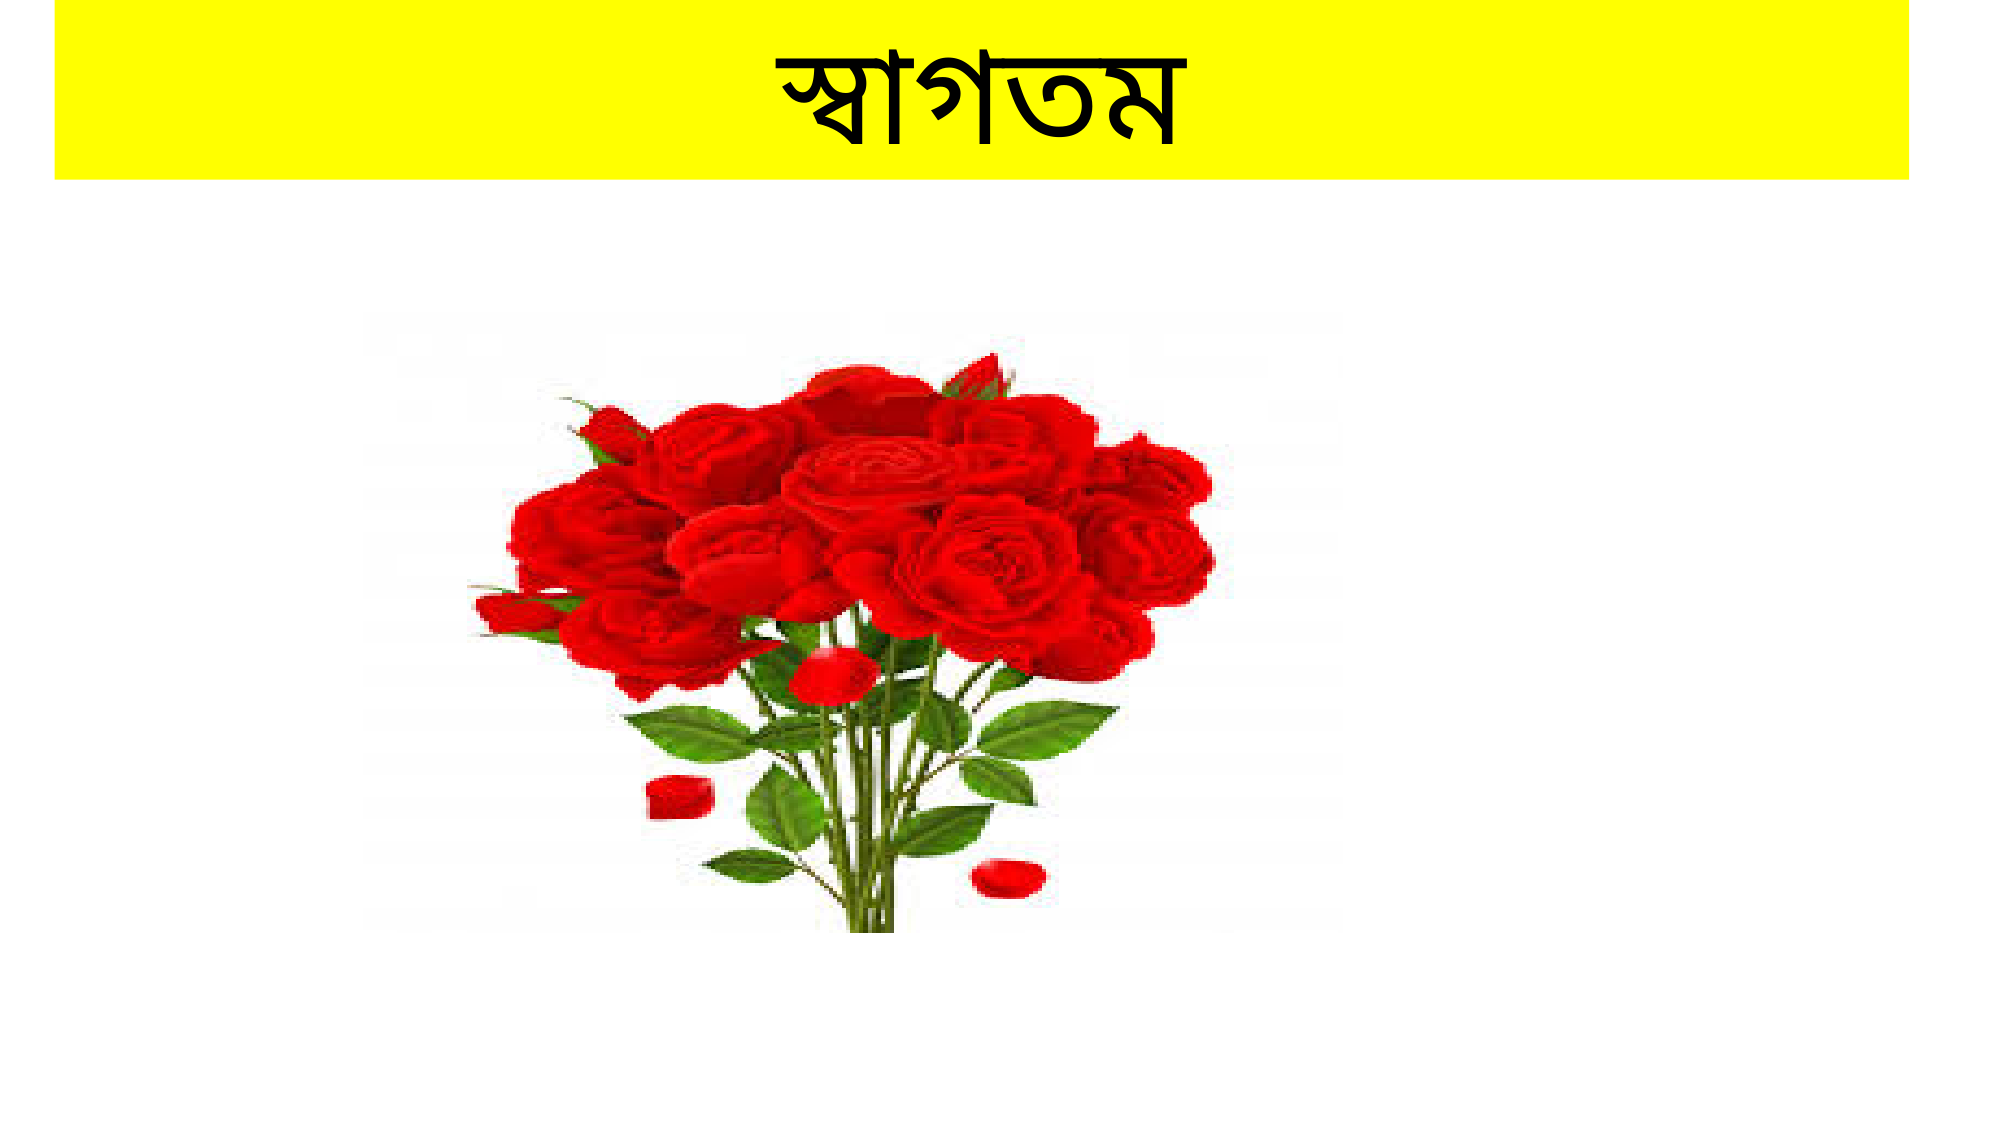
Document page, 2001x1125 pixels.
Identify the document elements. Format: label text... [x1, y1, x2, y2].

text_box স্বাগতম [54, 0, 1910, 180]
picture [363, 312, 1343, 933]
